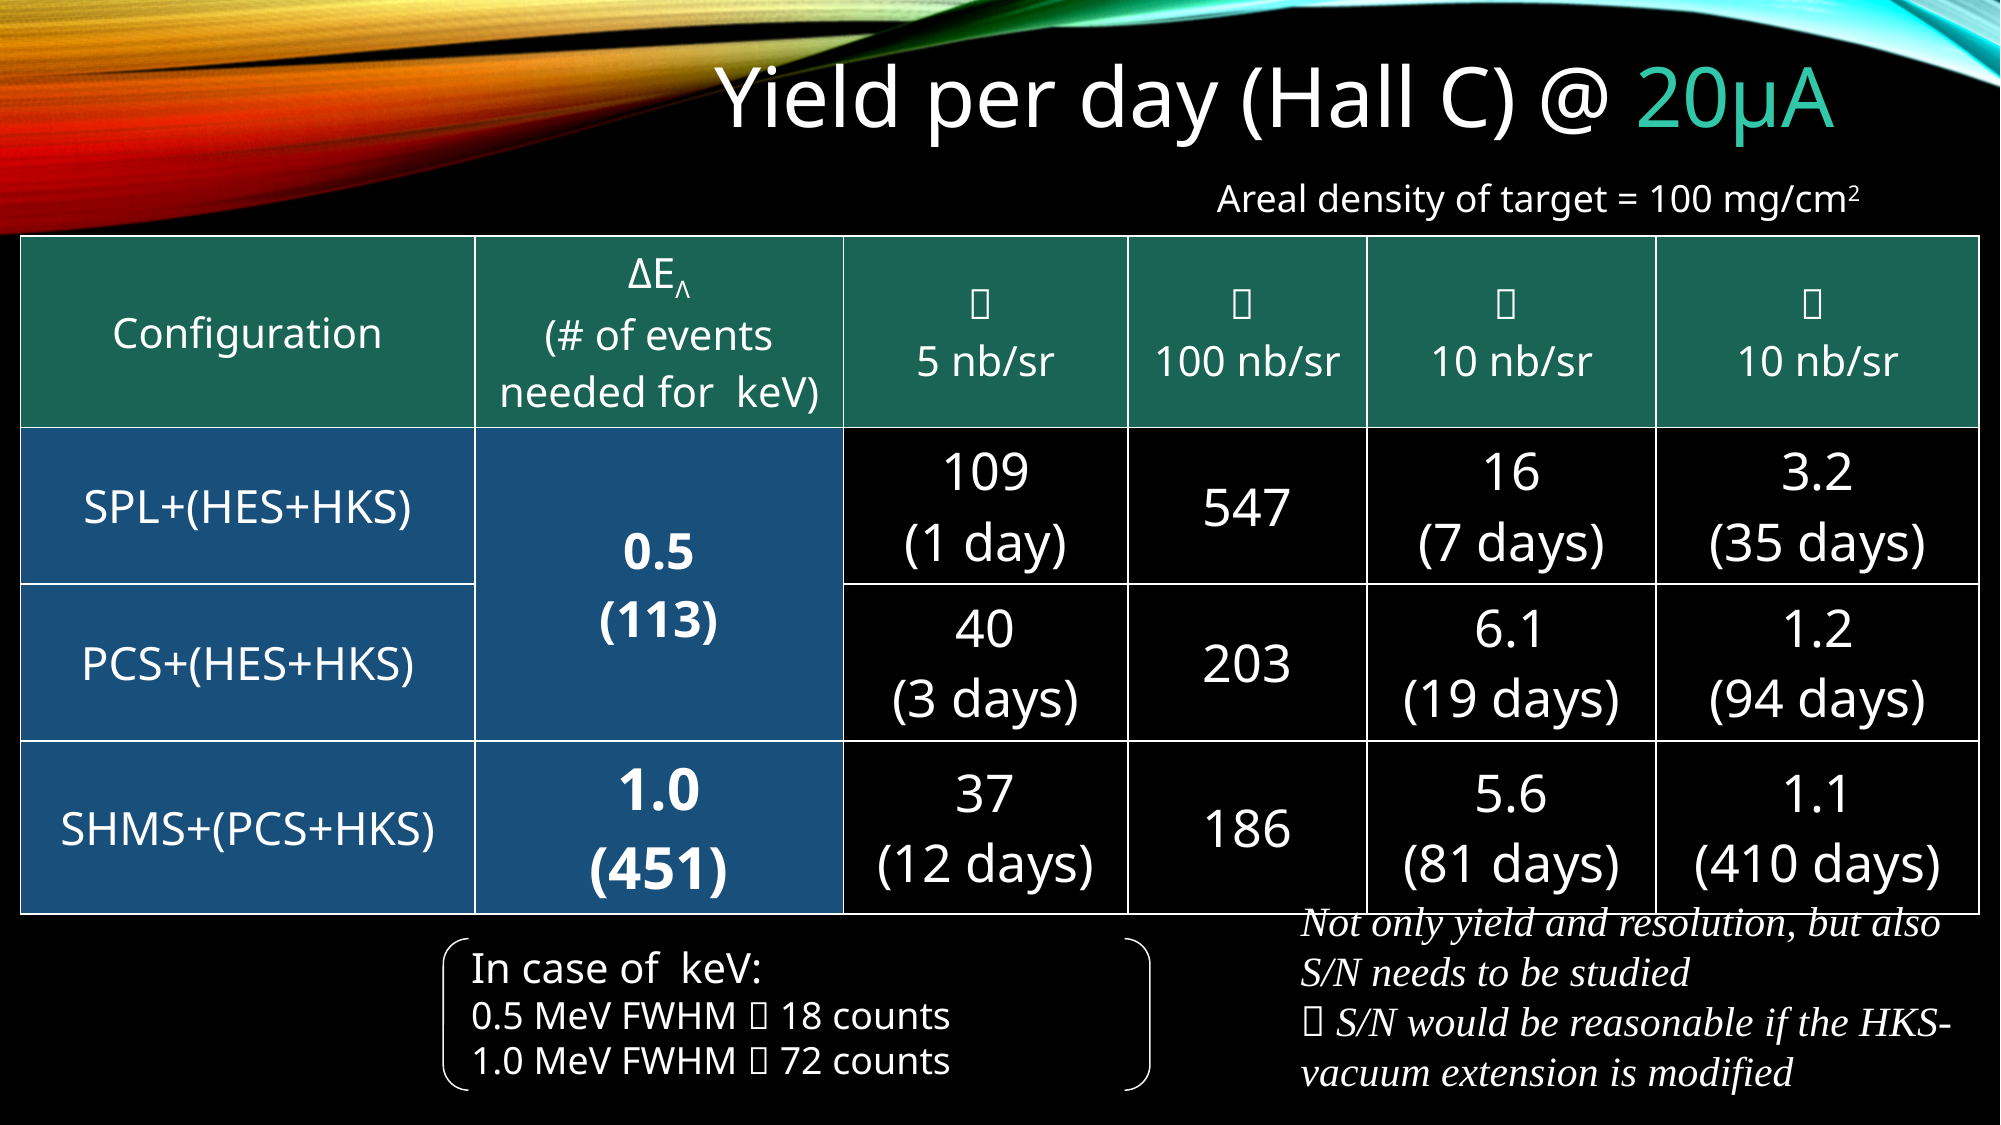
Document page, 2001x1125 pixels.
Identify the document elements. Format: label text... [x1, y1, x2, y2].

text_box Not only yield and resolution, but also S/N needs to be studied  S/N would be reasonable if the HKS-vacuum extension is modified [1285, 887, 1980, 1103]
title Yield per day (Hall C) @ 20μA [149, 32, 1851, 168]
text_box Areal density of target = 100 mg/cm2 [1202, 168, 1963, 228]
picture [0, 0, 2000, 237]
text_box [443, 933, 1151, 1093]
